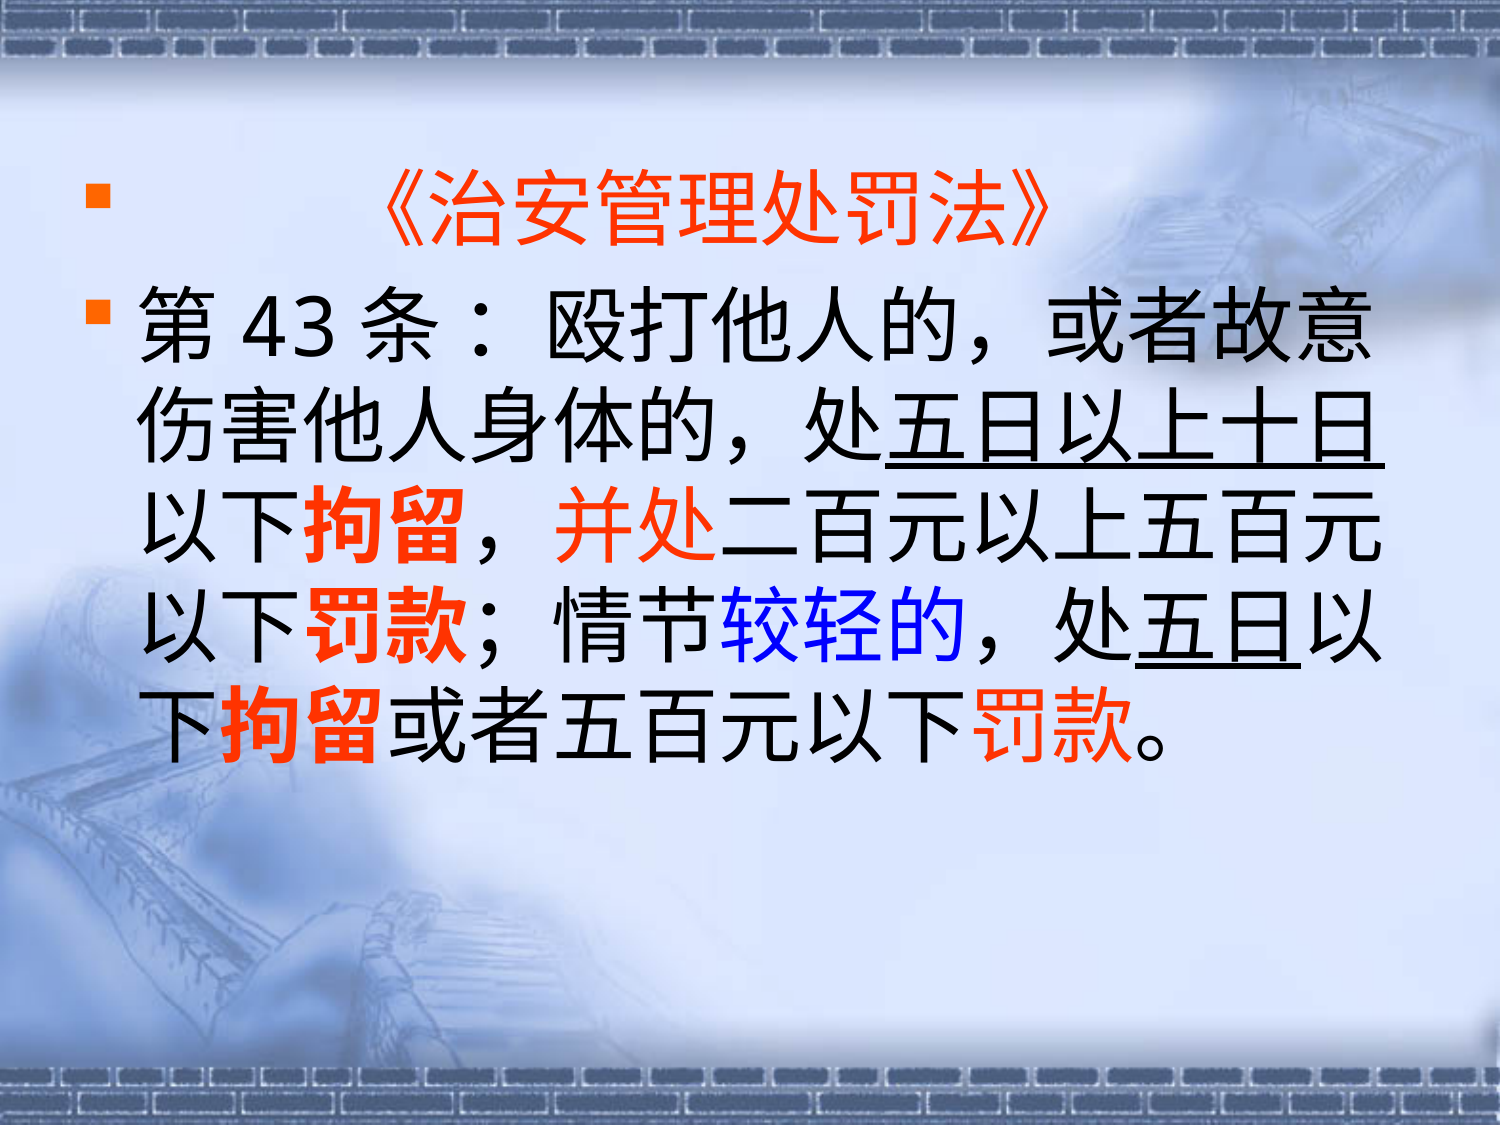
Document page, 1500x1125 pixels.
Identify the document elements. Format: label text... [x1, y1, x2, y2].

text_box 《治安管理处罚法》 第43条 ：殴打他人的，或者故意伤害他人身体的，处五日以上十日以下拘留，并处二百元以上五百元以下罚款；情节较轻的，处五日以下拘留或者五百元以下罚款。 [64, 149, 1459, 1083]
picture [0, 0, 1500, 1125]
